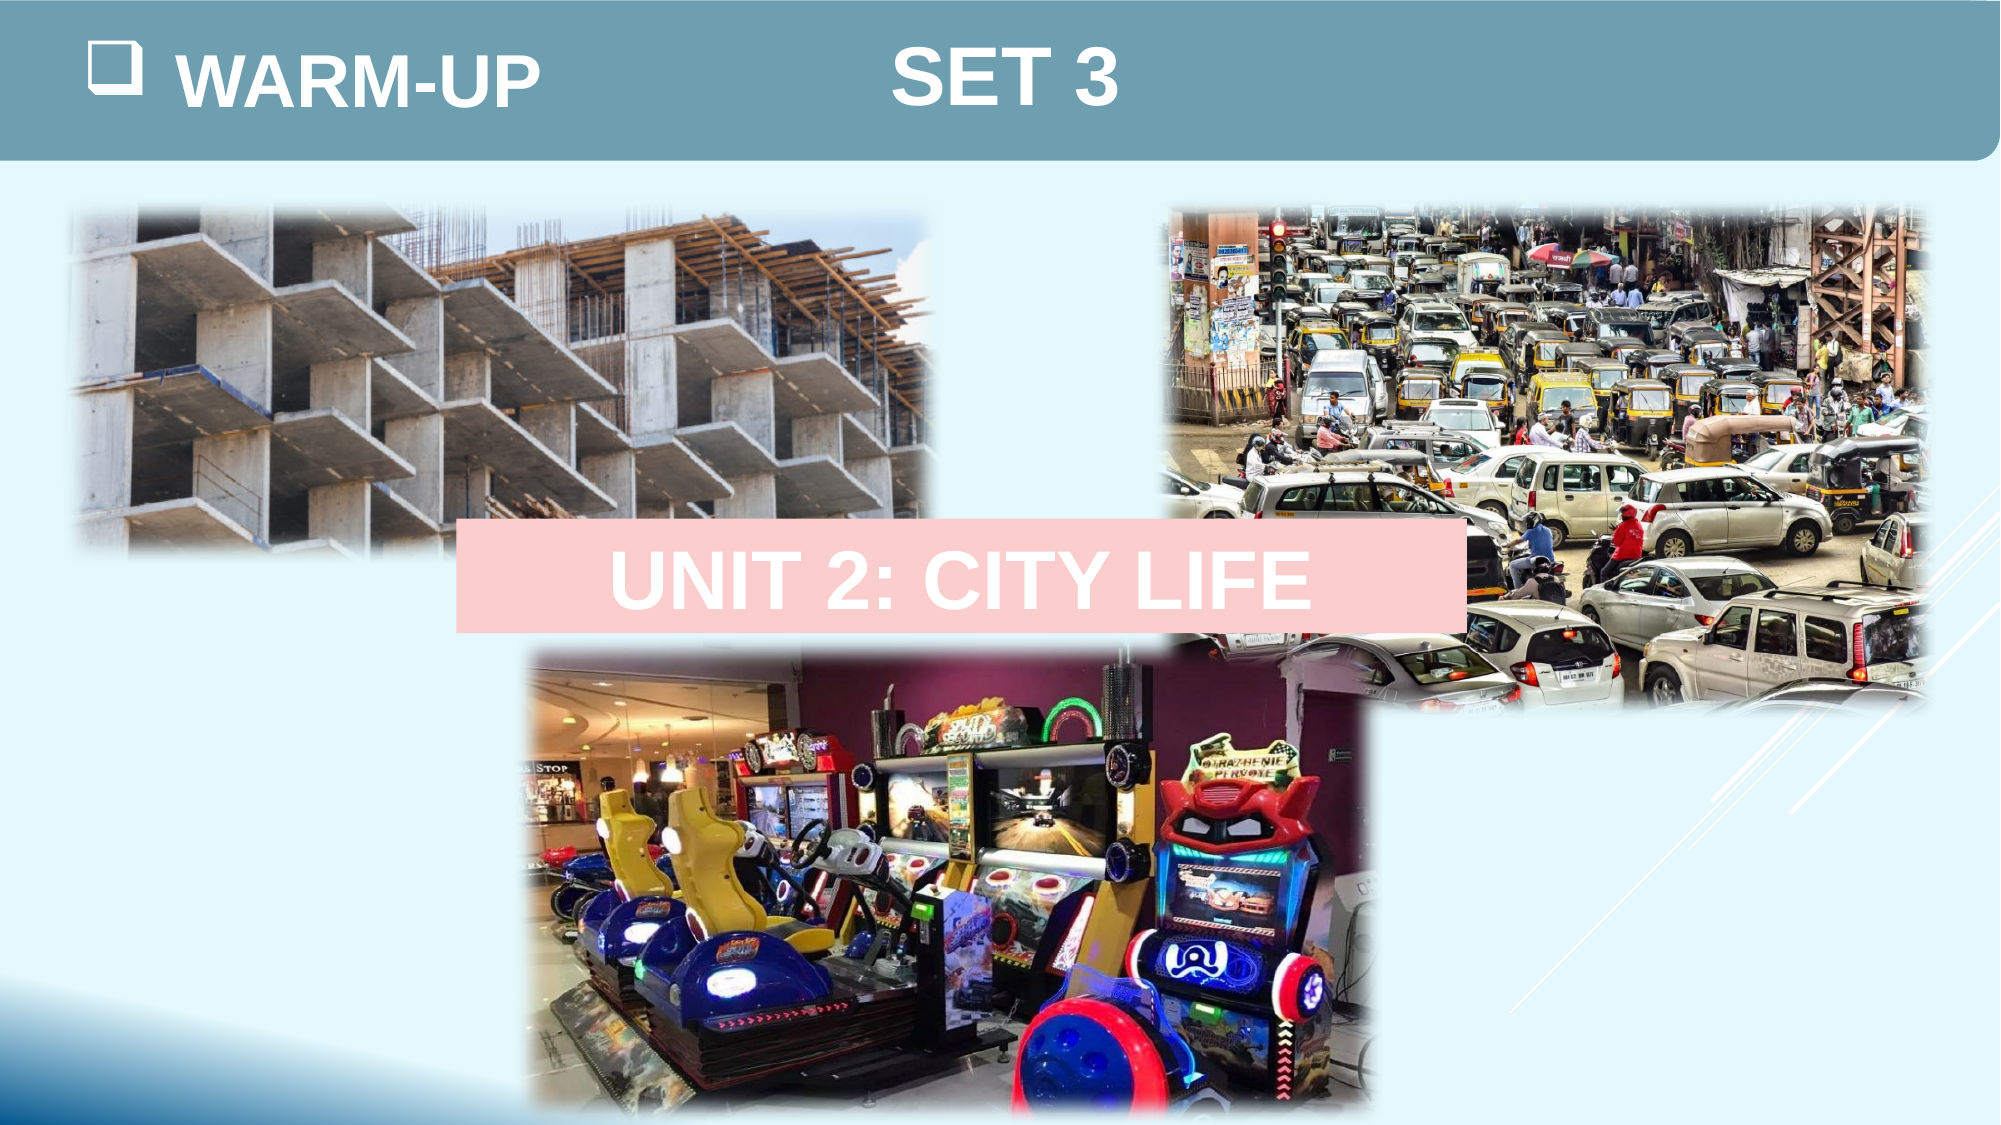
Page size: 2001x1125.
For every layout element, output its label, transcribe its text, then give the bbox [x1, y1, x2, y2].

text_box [0, 0, 2000, 162]
picture [63, 198, 941, 565]
text_box UNIT 2: CITY LIFE [456, 518, 1152, 634]
picture [514, 197, 1937, 1125]
